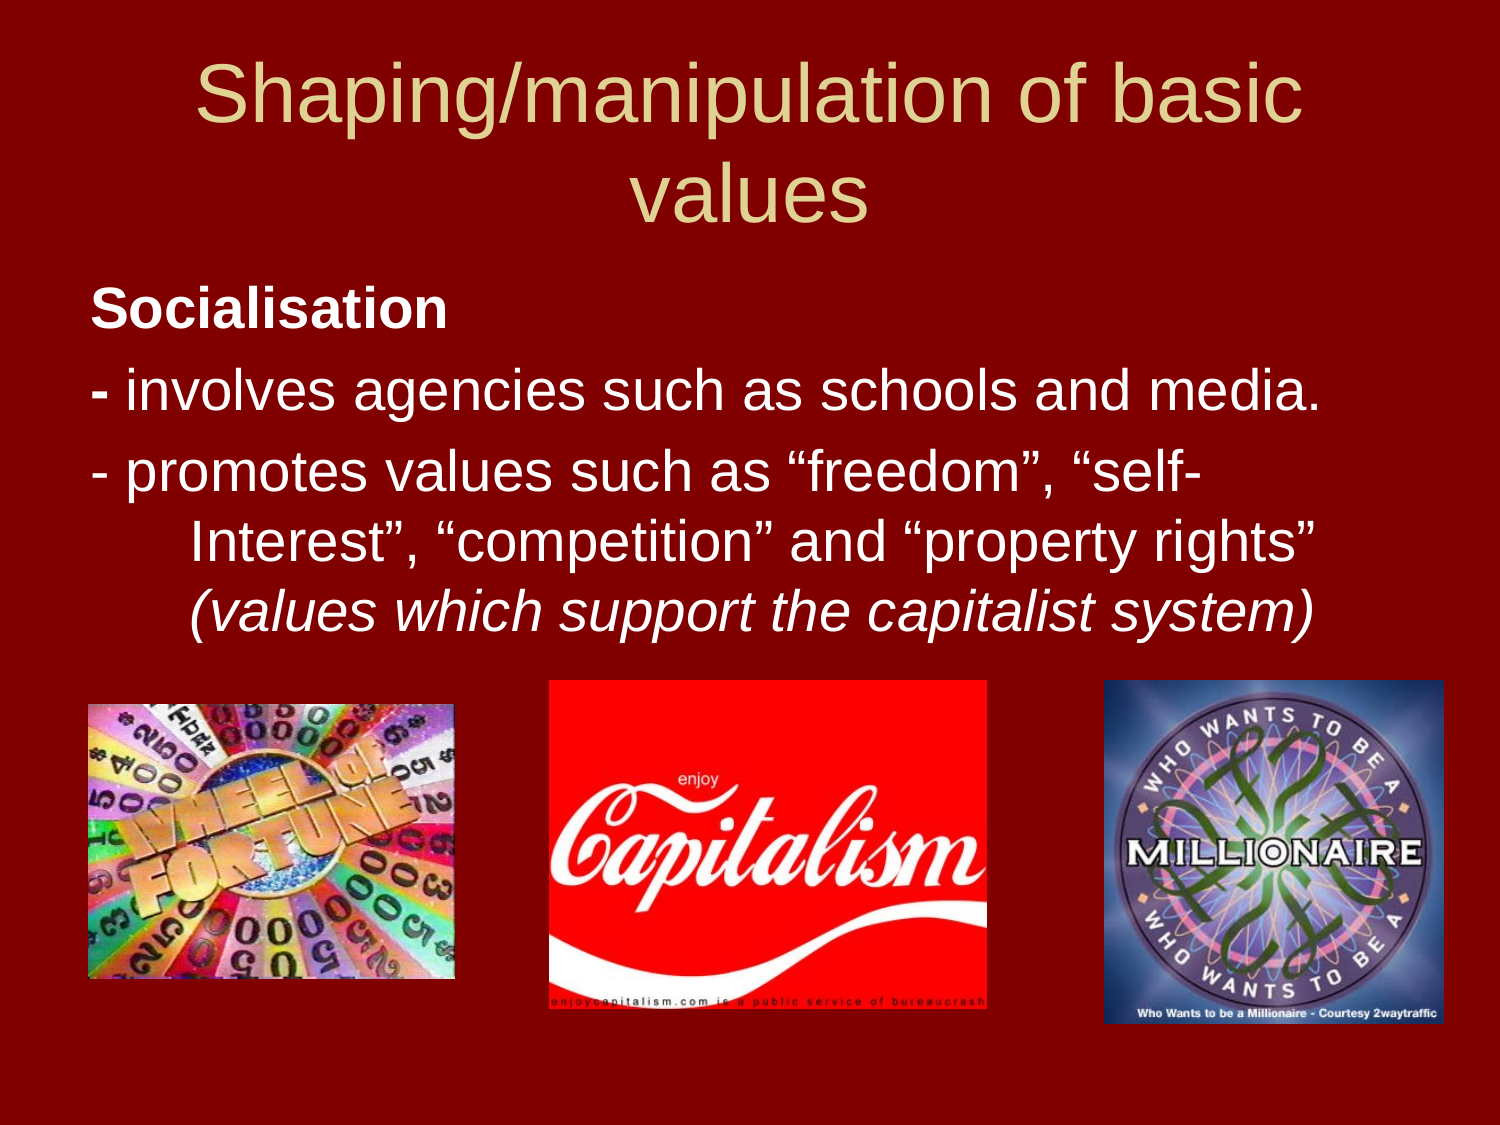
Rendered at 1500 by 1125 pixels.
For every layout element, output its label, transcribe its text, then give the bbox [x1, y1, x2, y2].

picture [88, 703, 455, 980]
picture [548, 680, 987, 1009]
title Shaping/manipulation of basic values [75, 45, 1425, 233]
picture [1104, 680, 1444, 1024]
list Socialisation - involves agencies such as schools and media. - promotes values such as “freedom”, “self-Interest”, “competition” and “property rights” (values which support the capitalist system) [75, 262, 1425, 1005]
